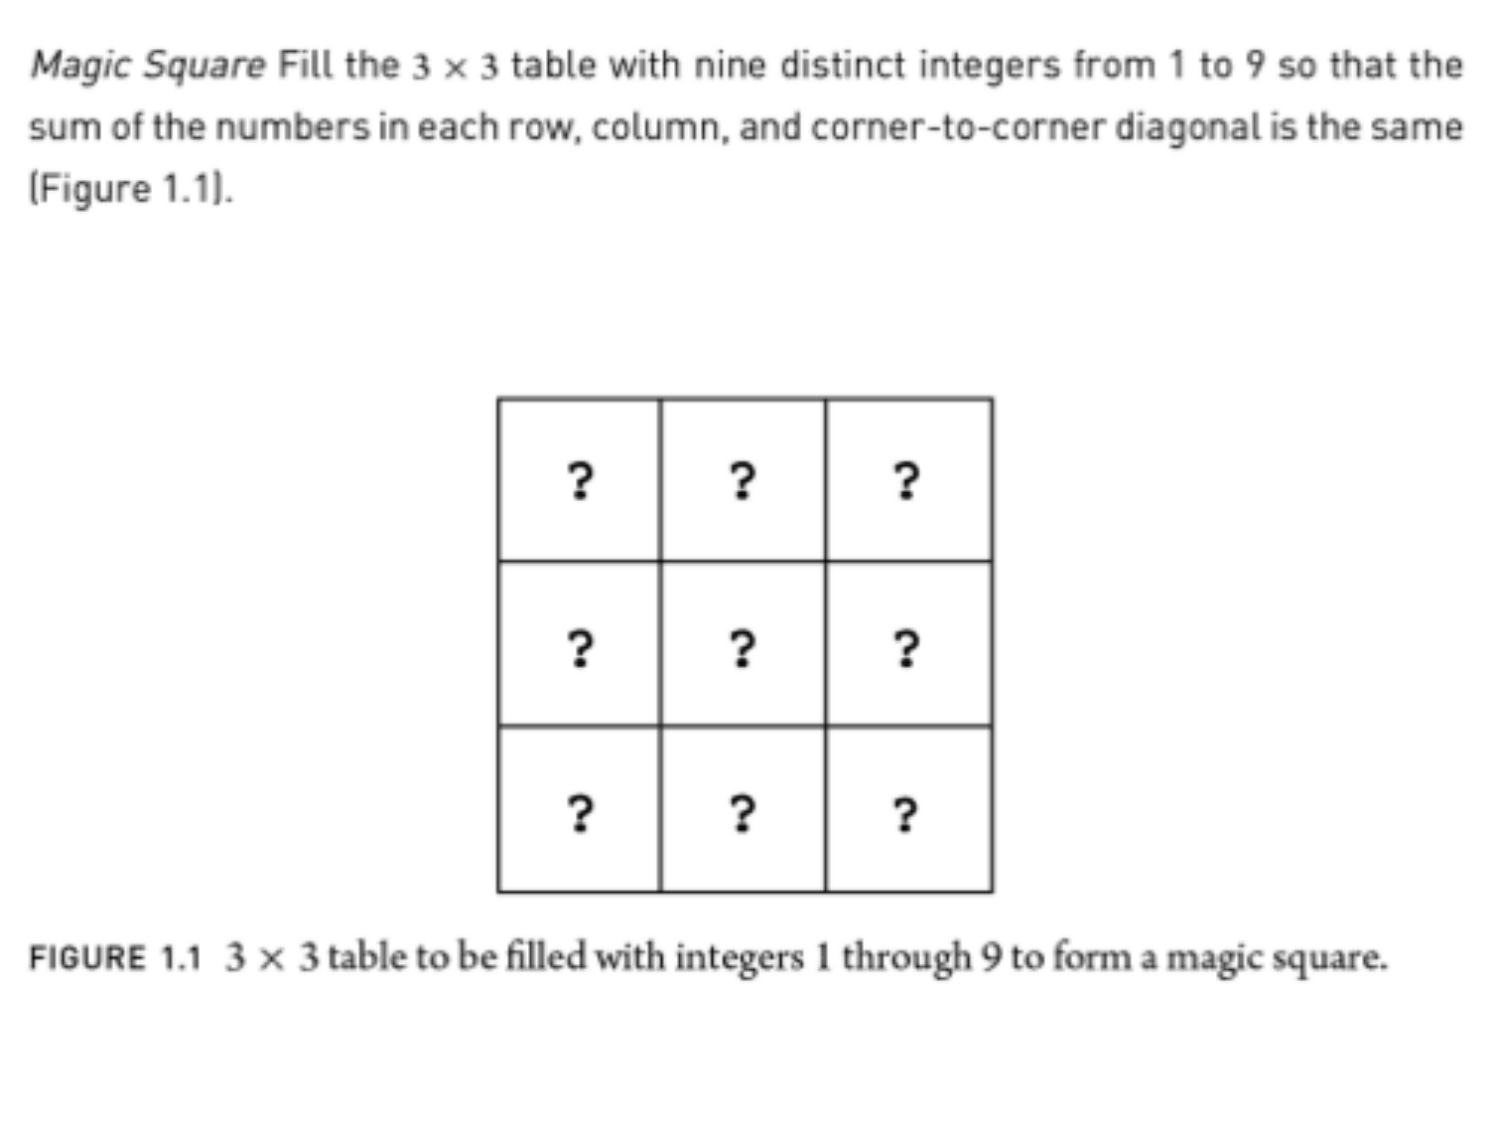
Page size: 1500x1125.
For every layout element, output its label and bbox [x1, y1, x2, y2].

picture [3, 18, 1493, 1002]
